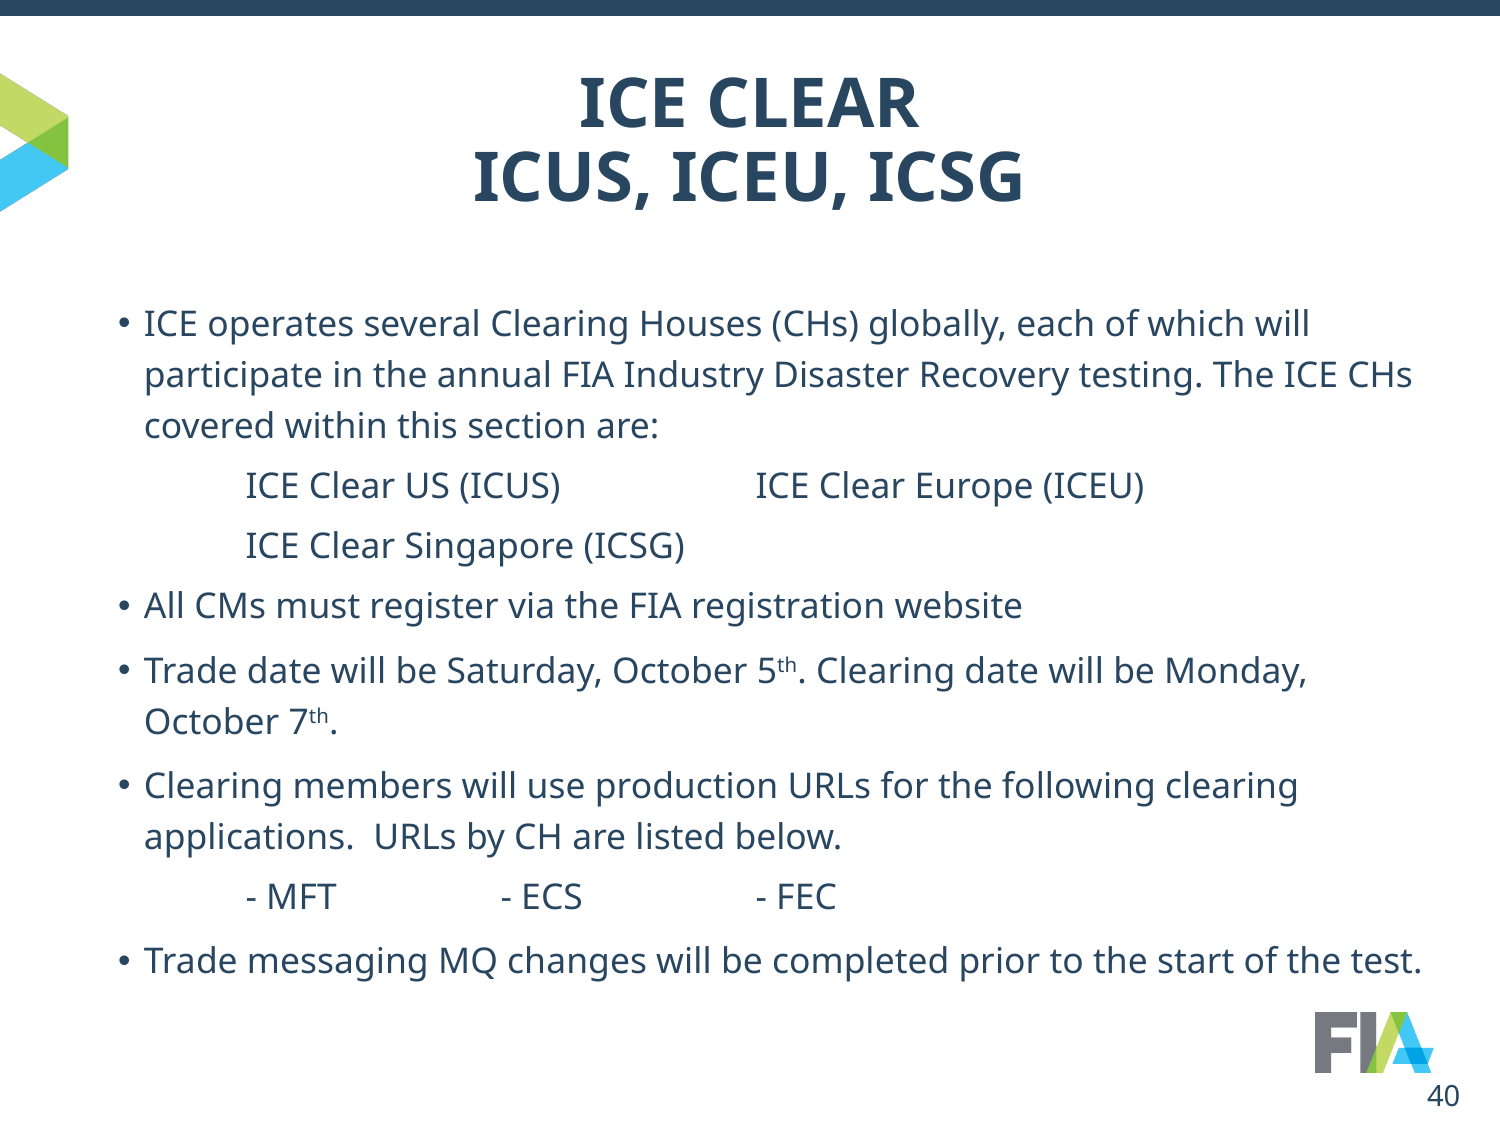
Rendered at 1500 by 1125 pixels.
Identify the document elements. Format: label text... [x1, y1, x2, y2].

picture [1315, 1025, 1434, 1073]
list ICE operates several Clearing Houses (CHs) globally, each of which will participate in the annual FIA Industry Disaster Recovery testing. The ICE CHs covered within this section are: ICE Clear US (ICUS) ICE Clear Europe (ICEU) ICE Clear Singapore (ICSG) All CMs must register via the FIA registration website Trade date will be Saturday, October 5th. Clearing date will be Monday, October 7th. Clearing members will use production URLs for the following clearing applications. URLs by CH are listed below. - MFT - ECS - FEC Trade messaging MQ changes will be completed prior to the start of the test. [103, 285, 1454, 1025]
title ICE CLEAR ICUS, ICEU, ICSG [103, 33, 1397, 251]
